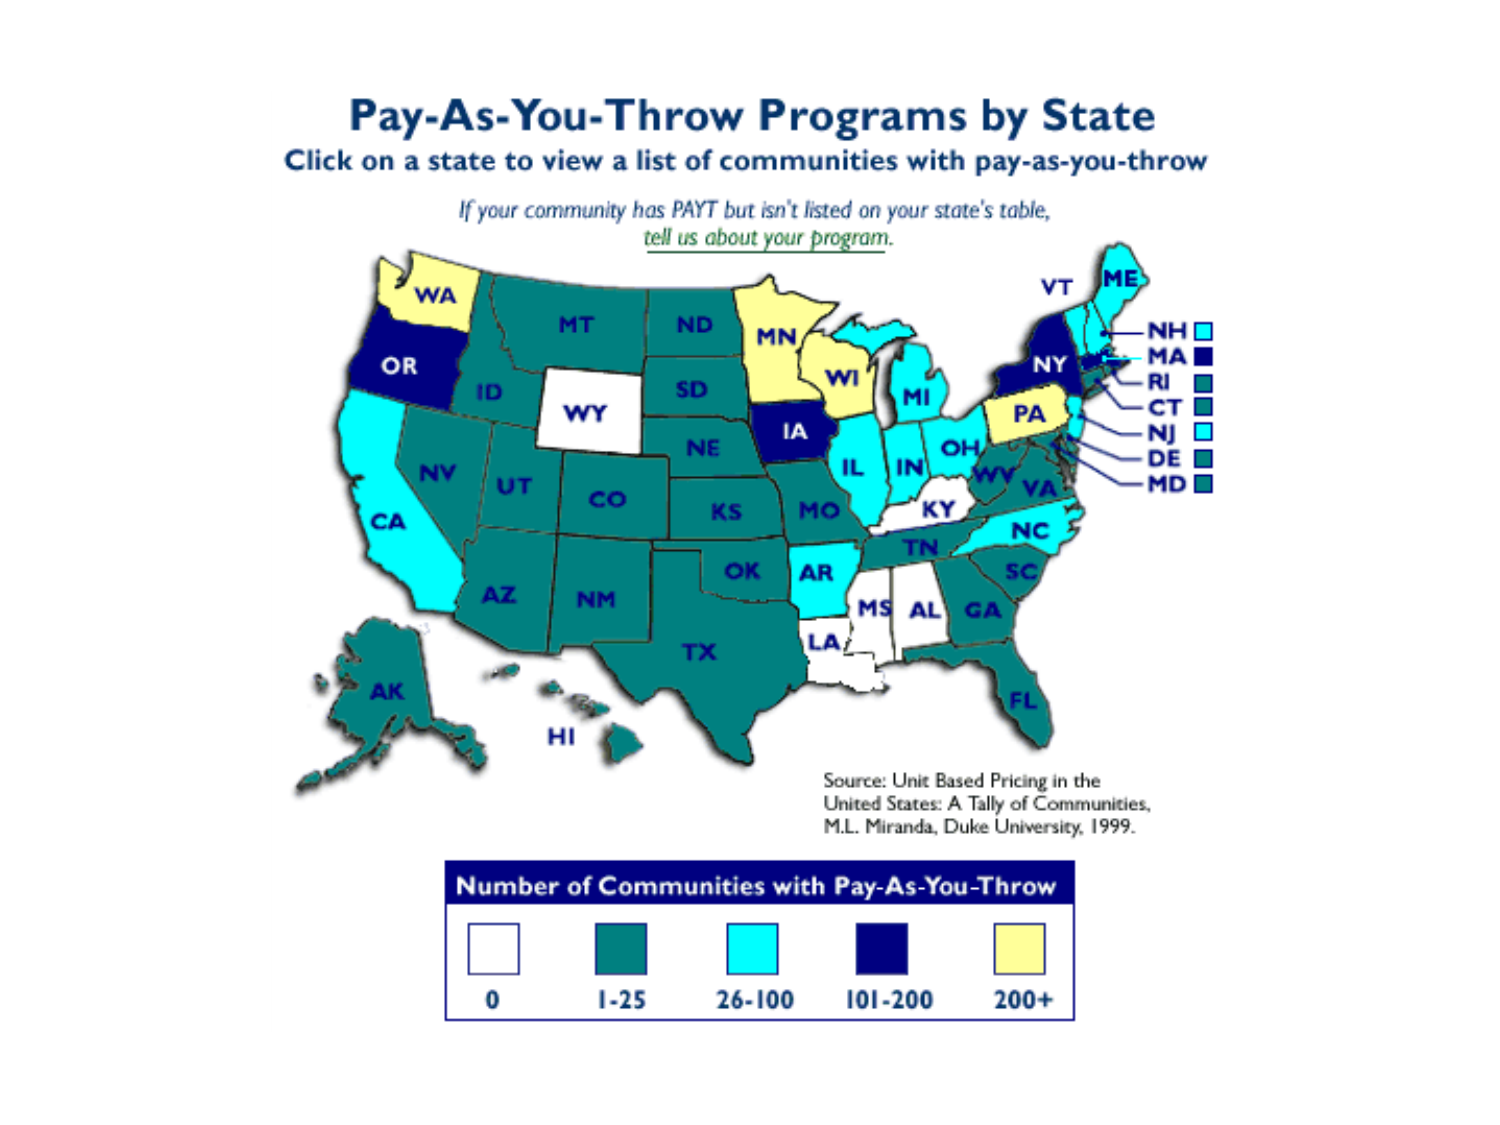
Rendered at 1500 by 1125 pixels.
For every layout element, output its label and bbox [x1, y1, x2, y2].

picture [270, 91, 1230, 1032]
